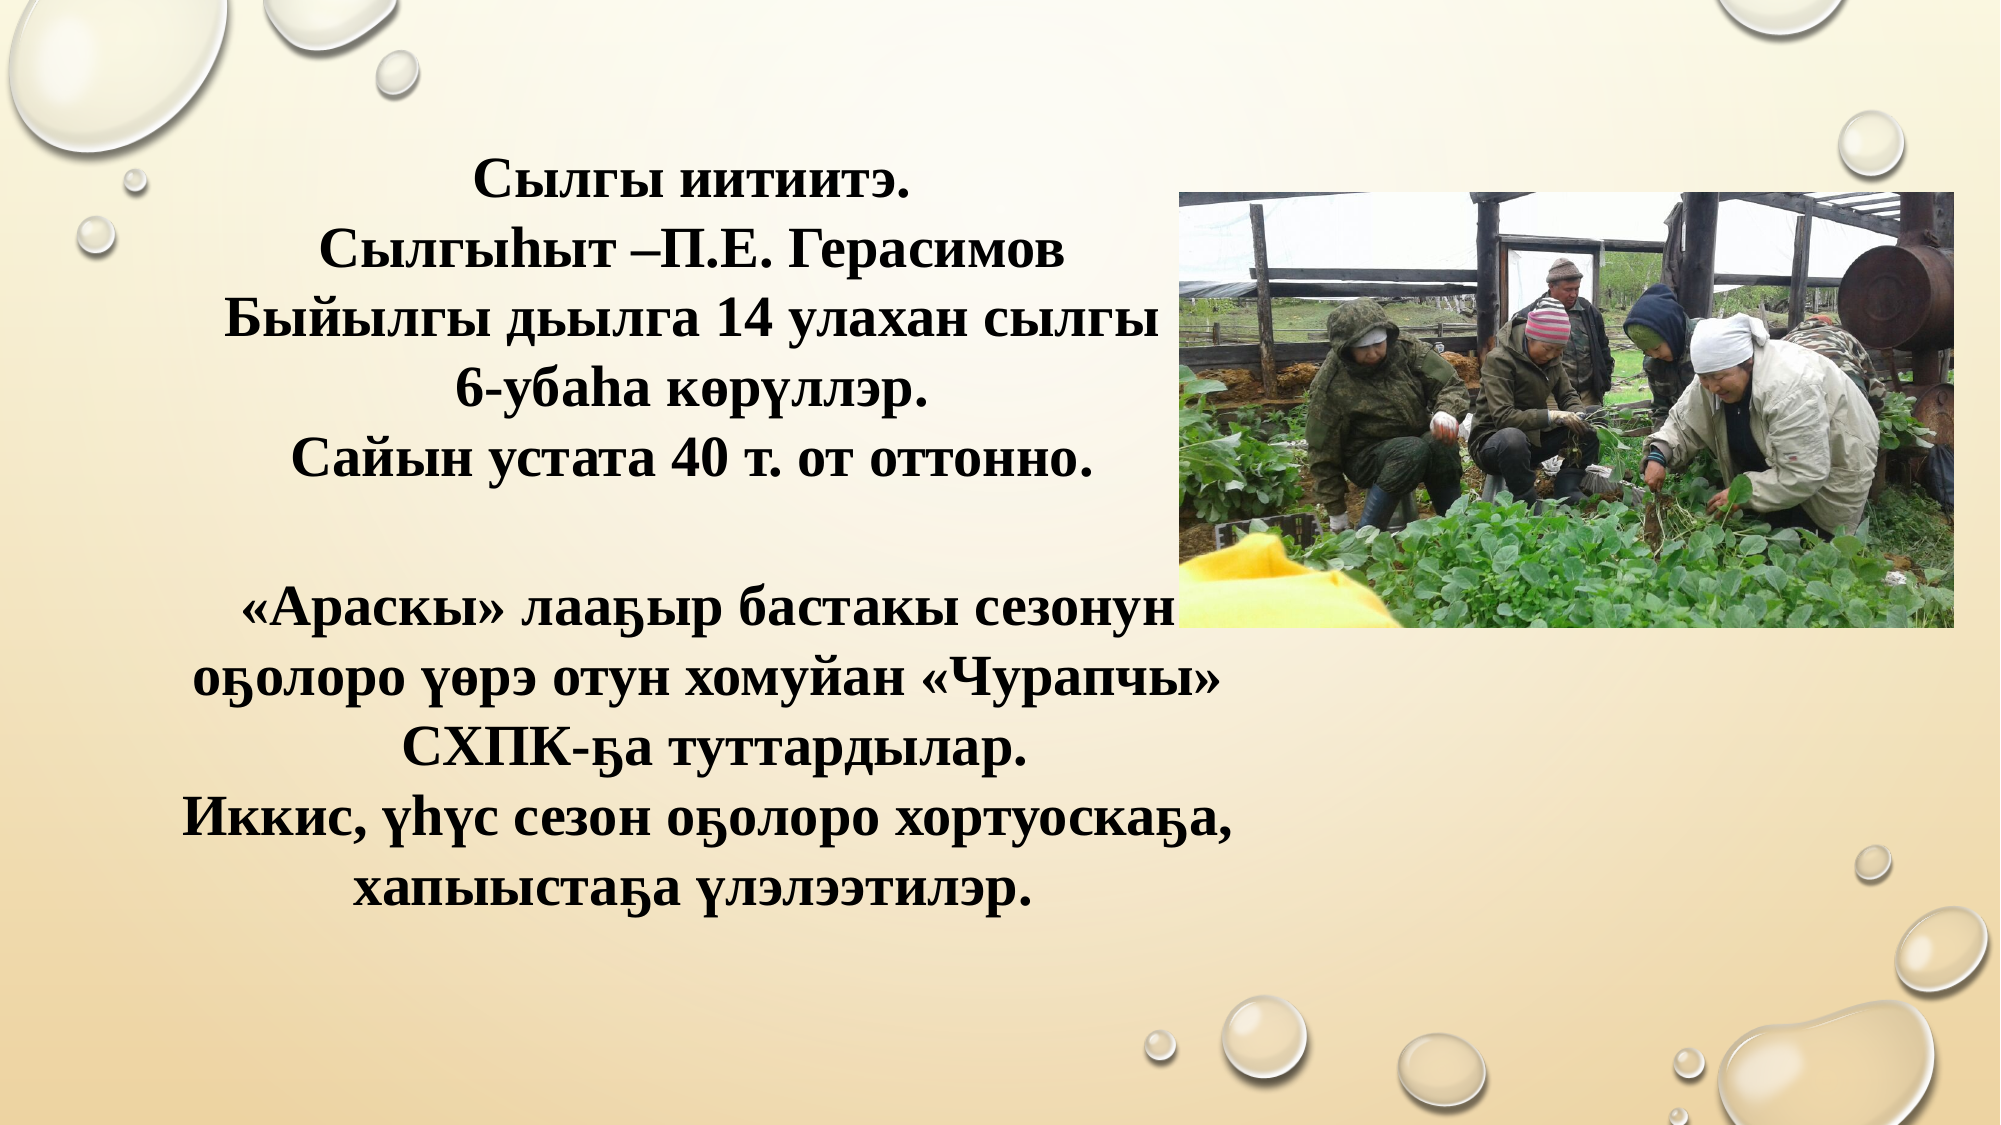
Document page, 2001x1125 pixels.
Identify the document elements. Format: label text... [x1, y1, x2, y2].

picture [0, 0, 2000, 1125]
text_box Сылгы иитиитэ. Сылгыһыт –П.Е. Герасимов Быйылгы дьылга 14 улахан сылгы 6-убаһа көрүллэр. Сайын устата 40 т. от оттонно. [204, 131, 1180, 559]
text_box «Араскы» лааҕыр бастакы сезонун оҕолоро үөрэ отун хомуйан «Чурапчы» СХПК-ҕа туттардылар. Иккис, үһүс сезон оҕолоро хортуоскаҕа, хапыыстаҕа үлэлээтилэр. [122, 559, 1293, 925]
